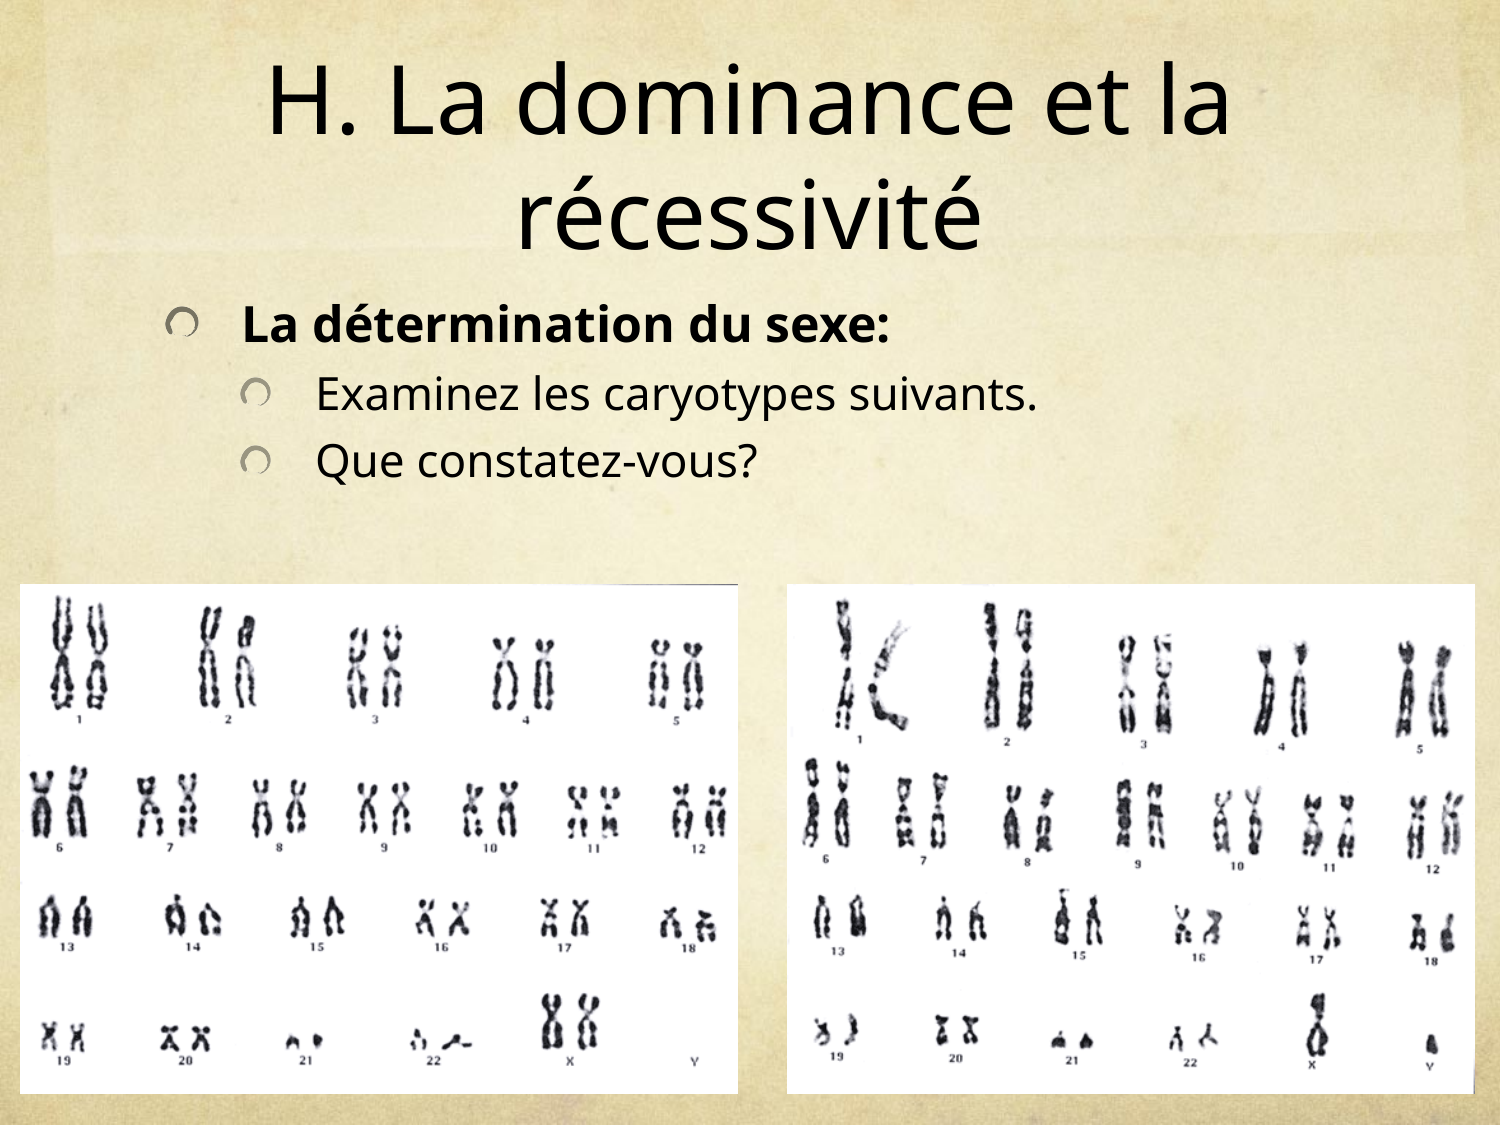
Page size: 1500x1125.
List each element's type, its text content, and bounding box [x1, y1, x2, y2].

picture [0, 0, 1500, 1125]
title H. La dominance et la récessivité [150, 82, 1350, 225]
list La détermination du sexe: Examinez les caryotypes suivants. Que constatez-vous? [150, 284, 1350, 539]
